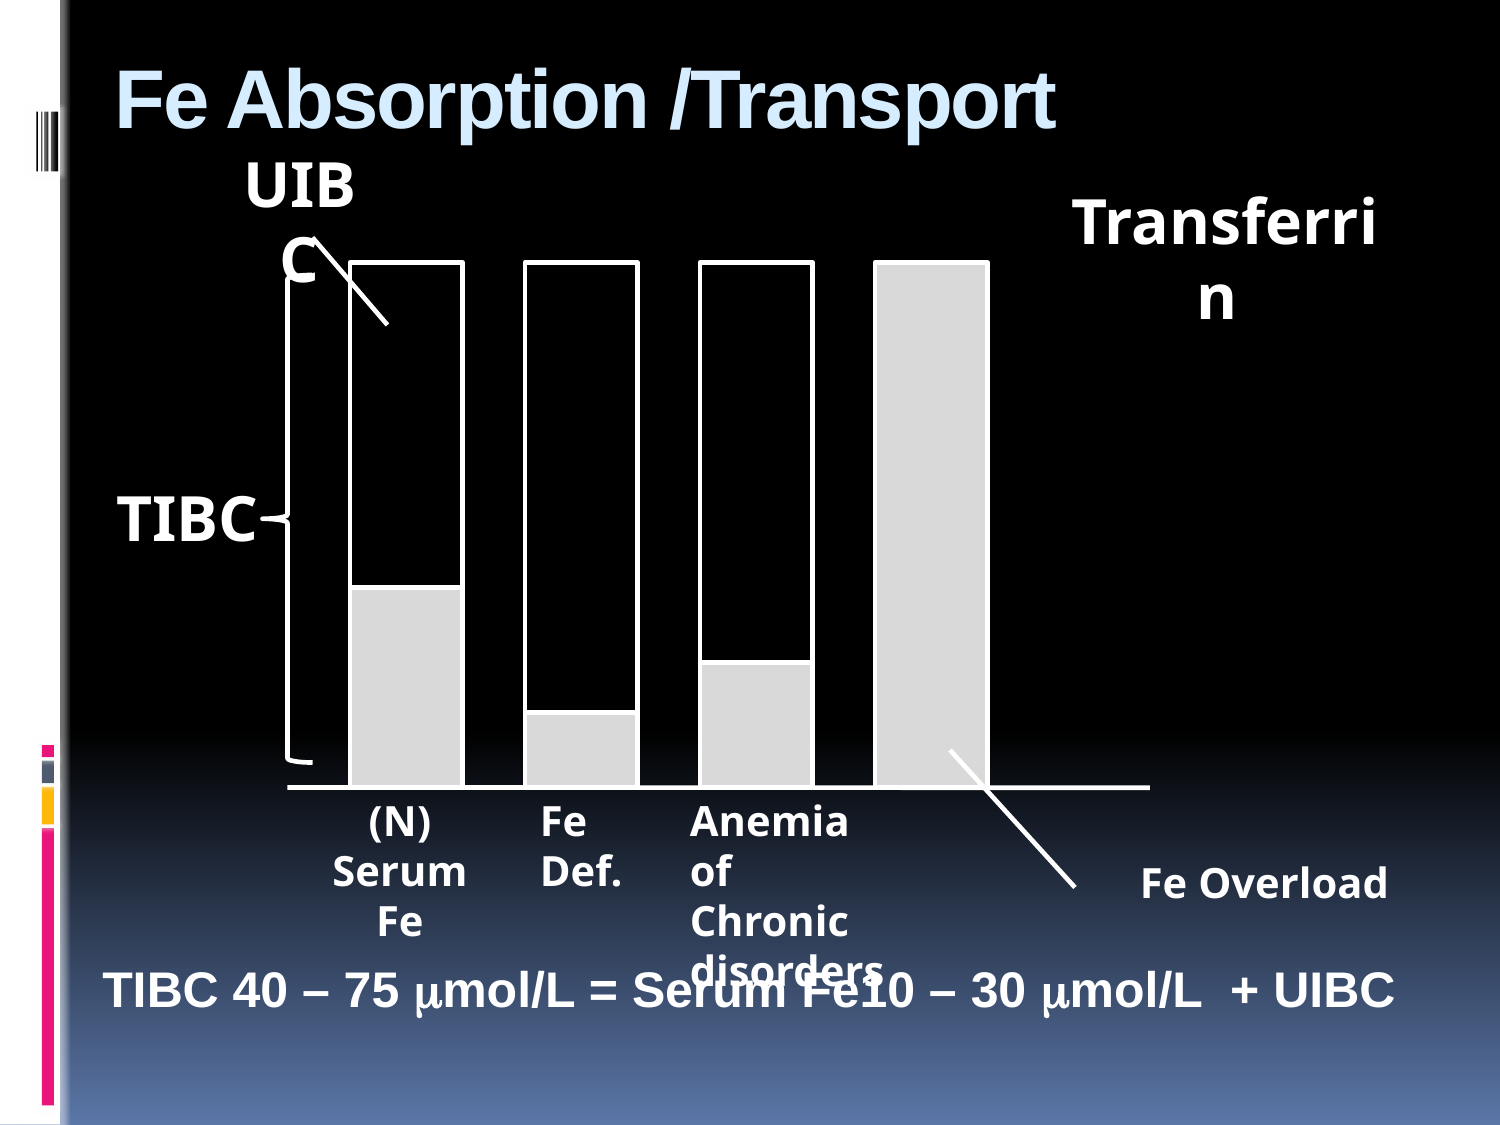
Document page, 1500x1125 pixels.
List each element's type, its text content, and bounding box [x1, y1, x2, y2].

text_box TIBC 40 – 75 mol/L = Serum Fe10 – 30 mol/L + UIBC [87, 949, 1500, 1085]
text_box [99, 136, 1500, 955]
title Fe Absorption /Transport [99, 37, 1375, 127]
